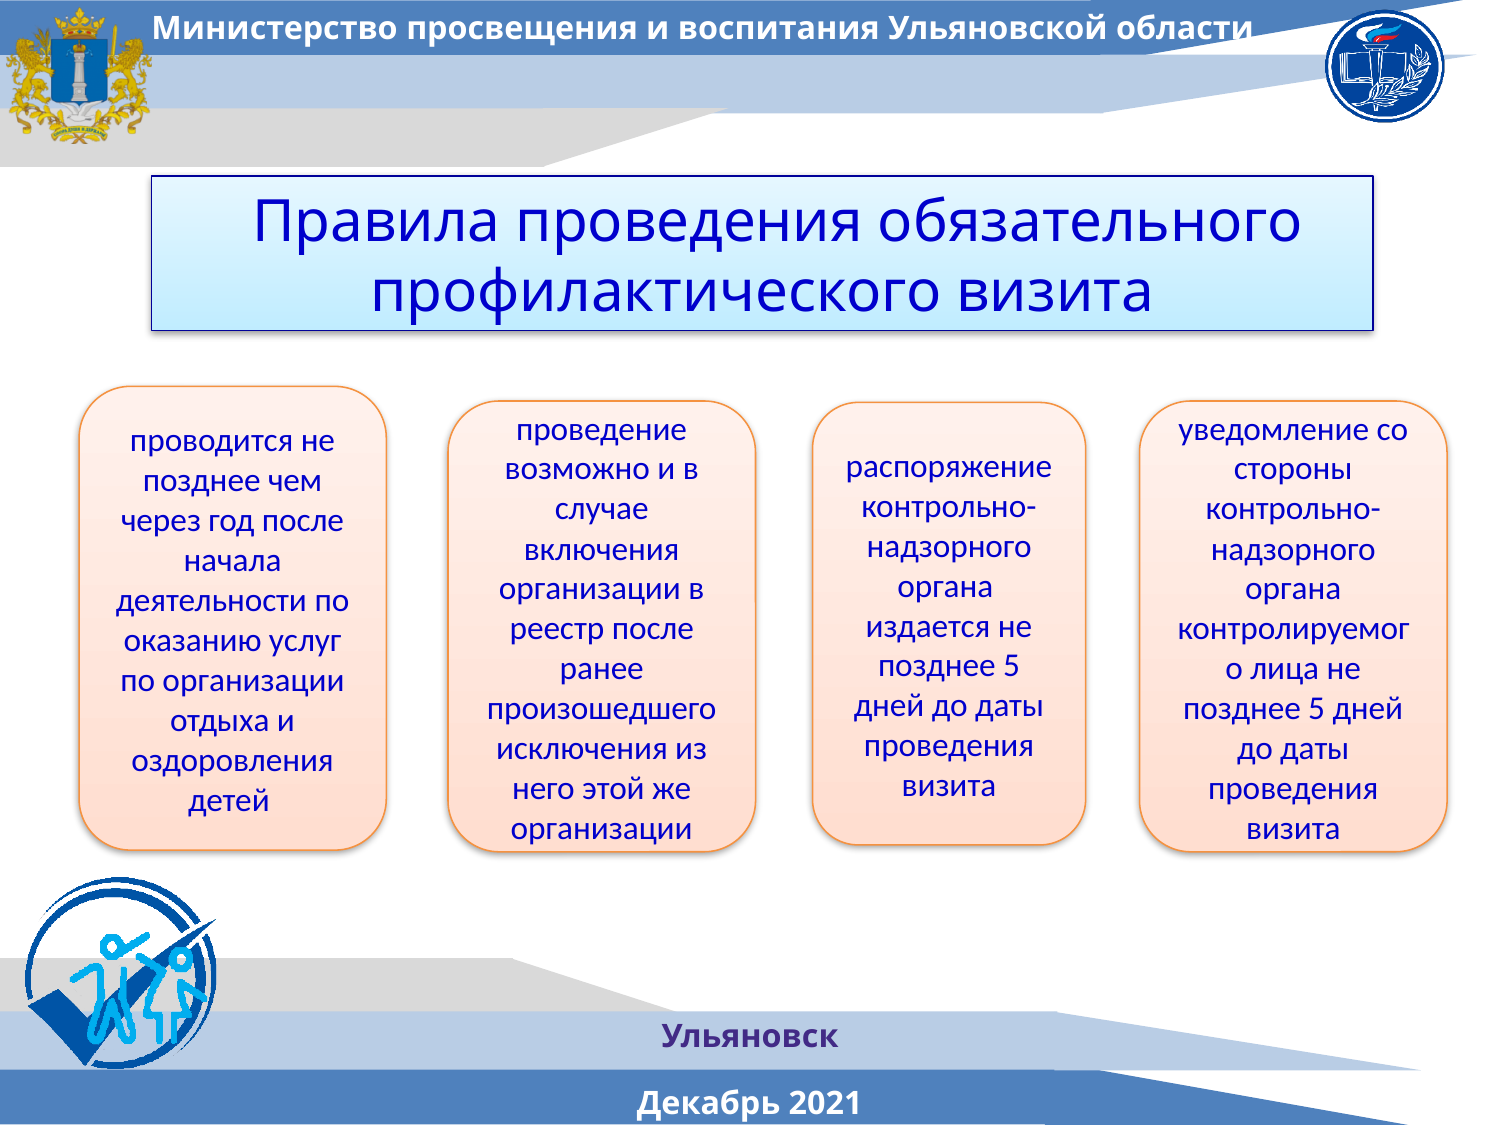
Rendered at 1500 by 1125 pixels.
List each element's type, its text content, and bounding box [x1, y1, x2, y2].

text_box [0, 0, 1477, 168]
picture [1321, 6, 1448, 125]
text_box проведение возможно и в случае включения организации в реестр после ранее произошедшего исключения из него этой же организации [447, 400, 757, 853]
text_box уведомление со стороны контрольно-надзорного органа контролируемого лица не позднее 5 дней до даты проведения визита [1138, 400, 1448, 853]
text_box распоряжение контрольно-надзорного органа издается не позднее 5 дней до даты проведения визита [811, 401, 1087, 846]
picture [24, 877, 217, 1069]
text_box Правила проведения обязательного профилактического визита [151, 175, 1374, 331]
text_box проводится не позднее чем через год после начала деятельности по оказанию услуг по организации отдыха и оздоровления детей [78, 385, 388, 851]
picture [6, 6, 152, 145]
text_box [0, 957, 1422, 1125]
